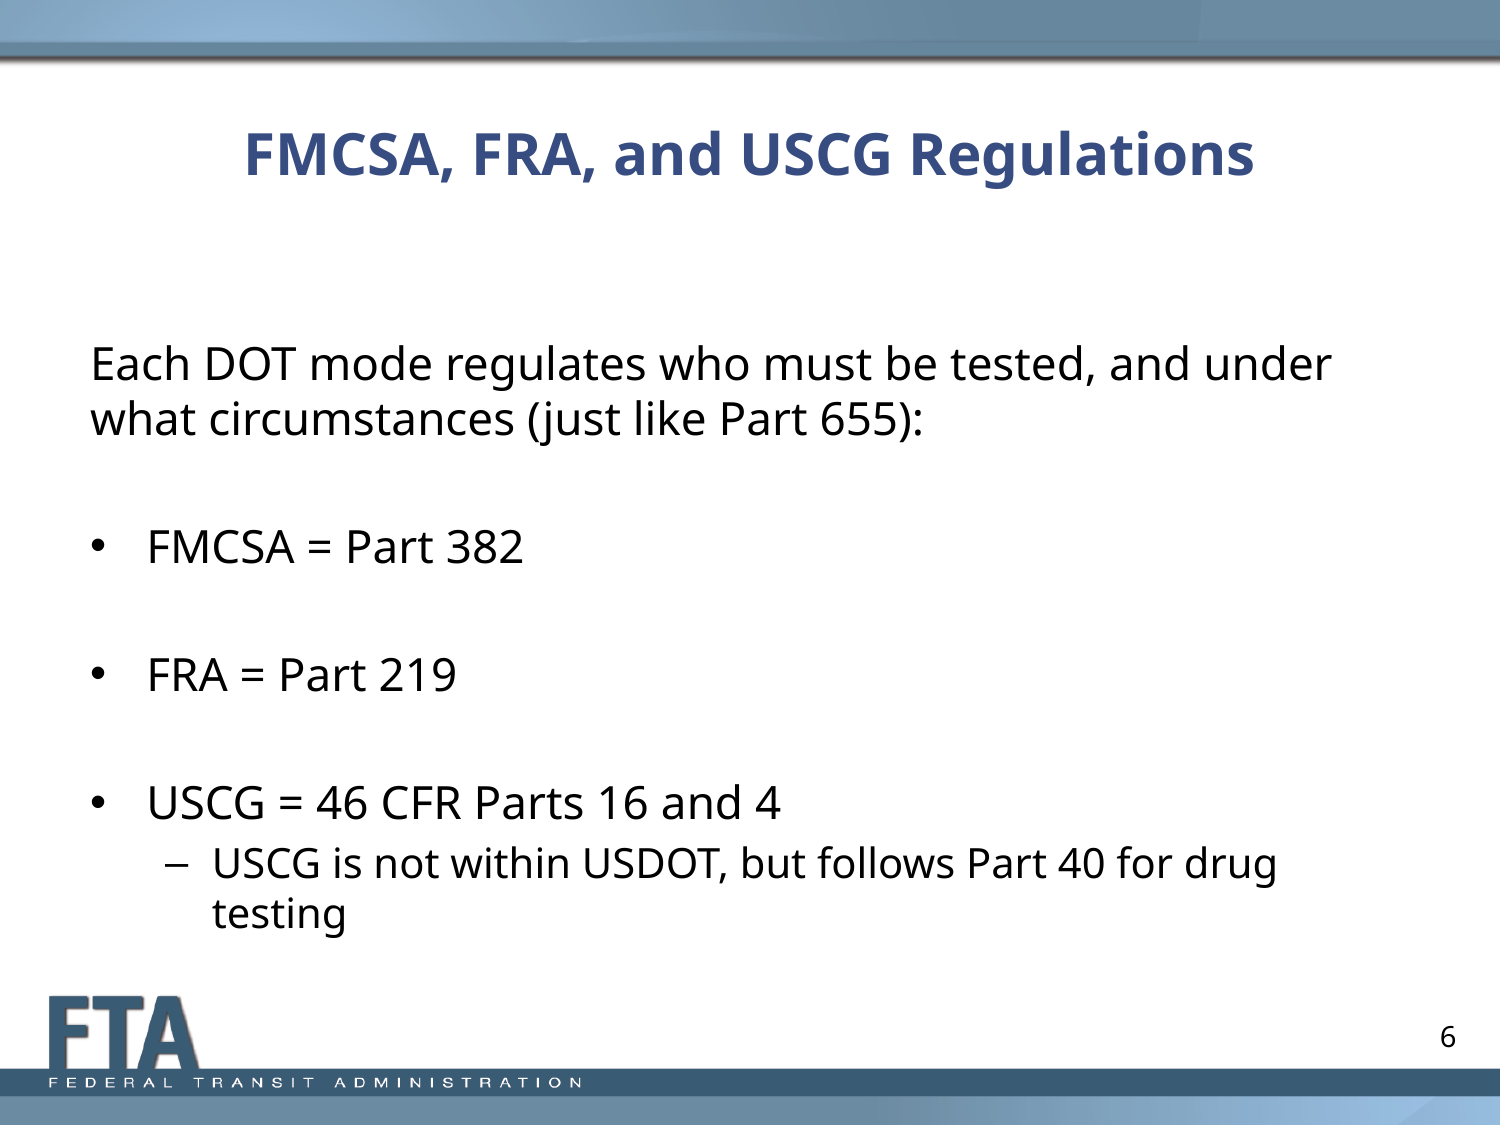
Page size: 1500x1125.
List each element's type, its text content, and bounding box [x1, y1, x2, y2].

picture [0, 0, 1500, 75]
title FMCSA, FRA, and USCG Regulations [74, 71, 1426, 233]
picture [0, 992, 1500, 1125]
slide_number 6 [1425, 1010, 1500, 1125]
list Each DOT mode regulates who must be tested, and under what circumstances (just like Part 655): FMCSA = Part 382 FRA = Part 219 USCG = 46 CFR Parts 16 and 4 USCG is not within USDOT, but follows Part 40 for drug testing [74, 262, 1426, 1006]
